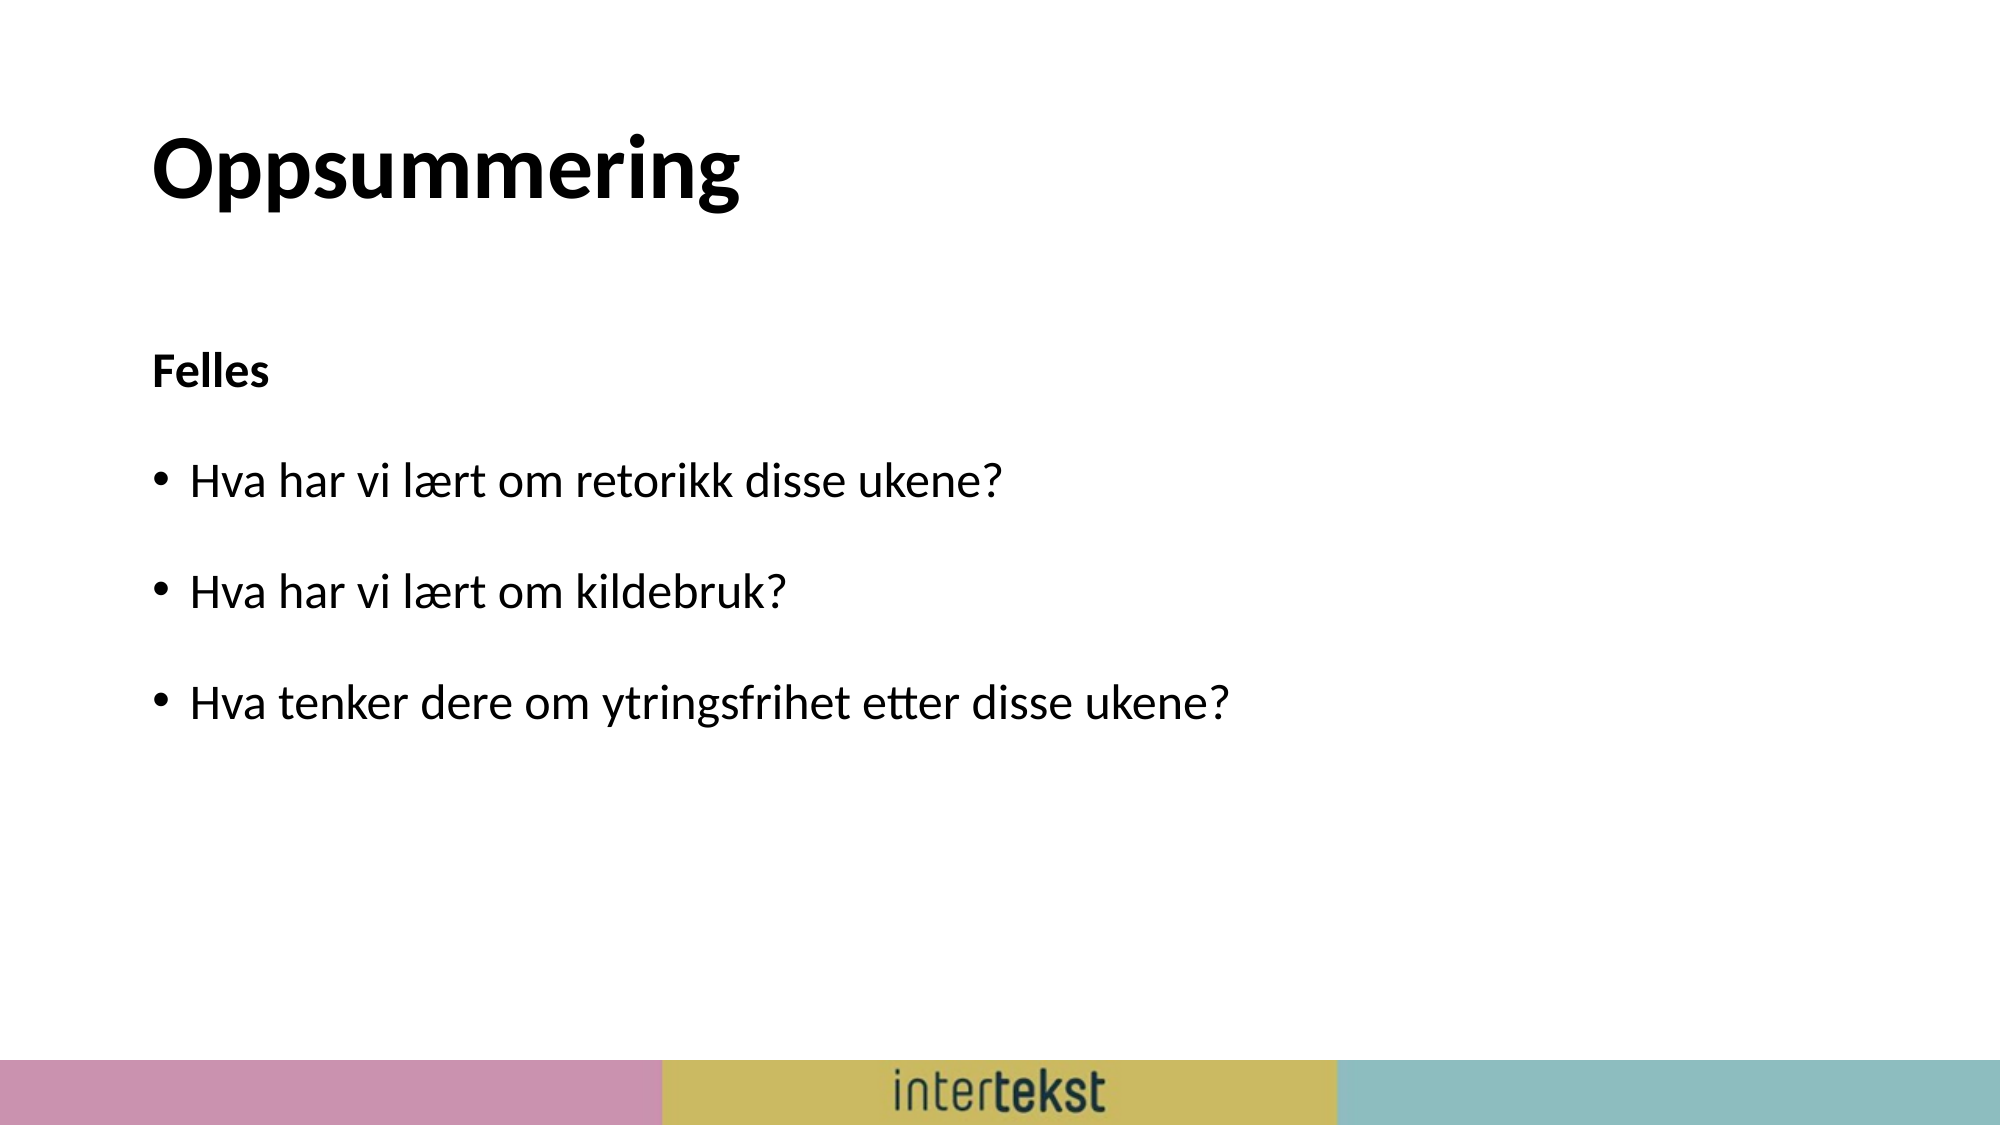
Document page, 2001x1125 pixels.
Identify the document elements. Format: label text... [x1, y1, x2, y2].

title Oppsummering [137, 59, 1863, 278]
list Felles Hva har vi lært om retorikk disse ukene? Hva har vi lært om kildebruk? Hva tenker dere om ytringsfrihet etter disse ukene? [137, 299, 1863, 1014]
picture [0, 1060, 2000, 1125]
